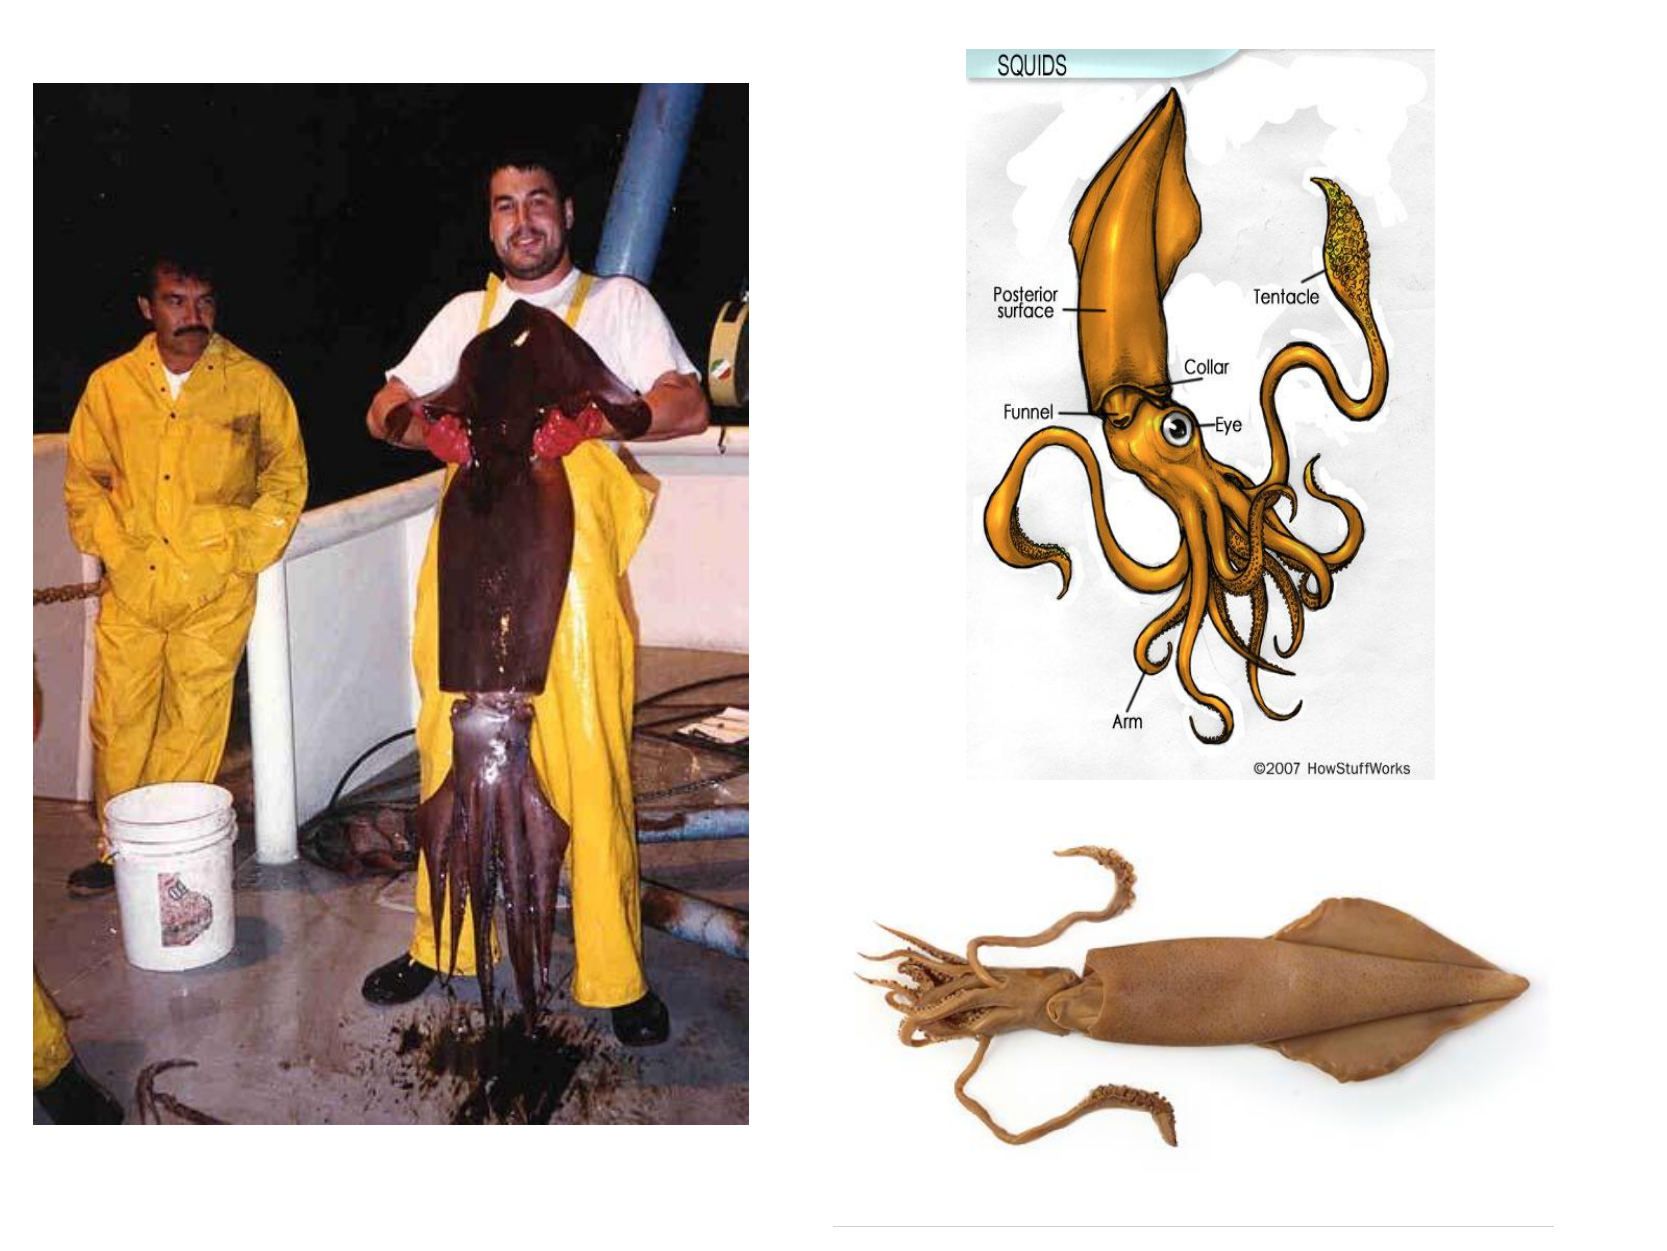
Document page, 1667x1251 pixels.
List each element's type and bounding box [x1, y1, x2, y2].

picture [833, 49, 1554, 1229]
picture [32, 83, 749, 1126]
